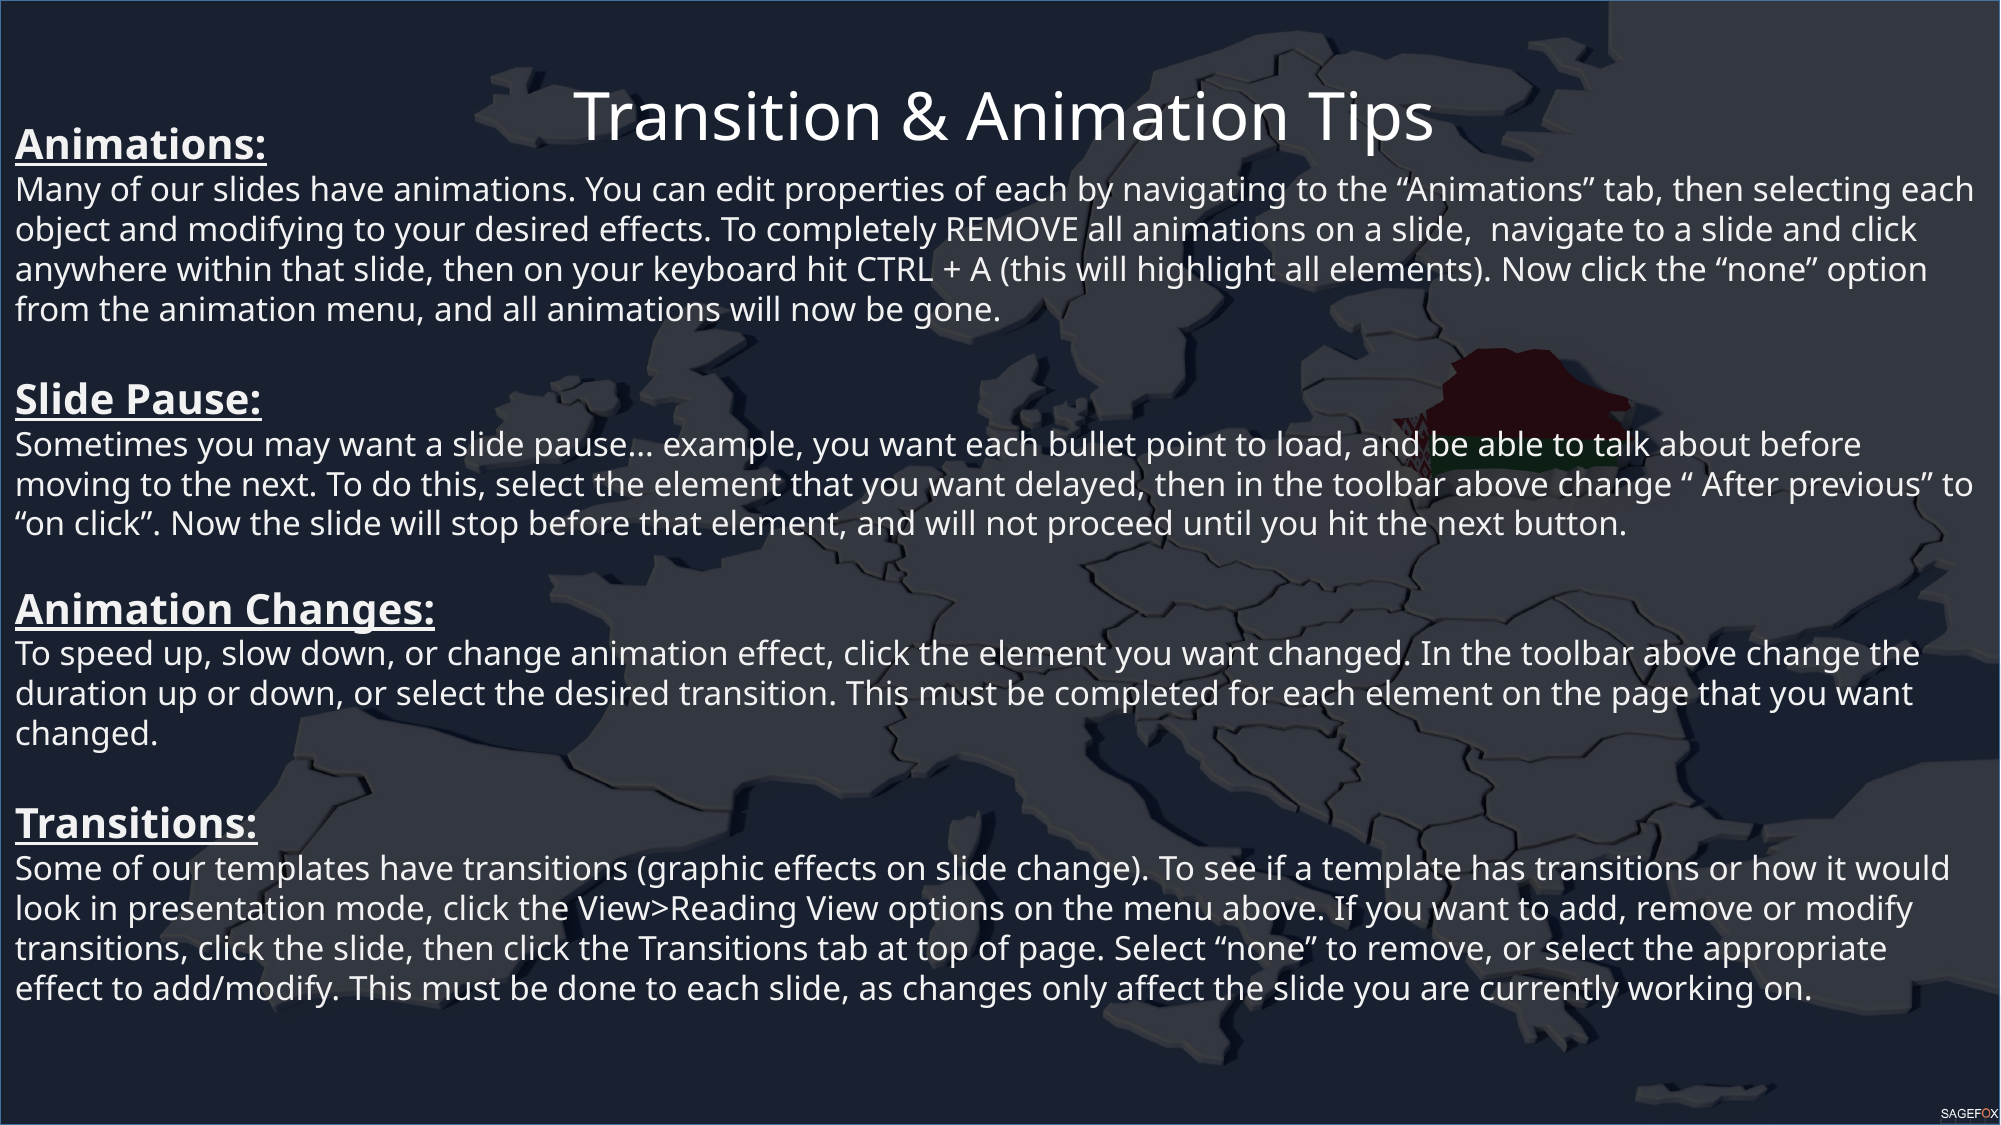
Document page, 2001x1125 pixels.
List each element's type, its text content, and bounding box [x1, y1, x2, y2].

title Transition & Animation Tips [477, 59, 1532, 177]
text_box Animations: Many of our slides have animations. You can edit properties of each by navigating to the “Animations” tab, then selecting each object and modifying to your desired effects. To completely REMOVE all animations on a slide, navigate to a slide and click anywhere within that slide, then on your keyboard hit CTRL + A (this will highlight all elements). Now click the “none” option from the animation menu, and all animations will now be gone. Slide Pause: Sometimes you may want a slide pause… example, you want each bullet point to load, and be able to talk about before moving to the next. To do this, select the element that you want delayed, then in the toolbar above change “ After previous” to “on click”. Now the slide will stop before that element, and will not proceed until you hit the next button. Animation Changes: To speed up, slow down, or change animation effect, click the element you want changed. In the toolbar above change the duration up or down, or select the desired transition. This must be completed for each element on the page that you want changed. Transitions: Some of our templates have transitions (graphic effects on slide change). To see if a template has transitions or how it would look in presentation mode, click the View>Reading View options on the menu above. If you want to add, remove or modify transitions, click the slide, then click the Transitions tab at top of page. Select “none” to remove, or select the appropriate effect to add/modify. This must be done to each slide, as changes only affect the slide you are currently working on. [0, 0, 2000, 1125]
